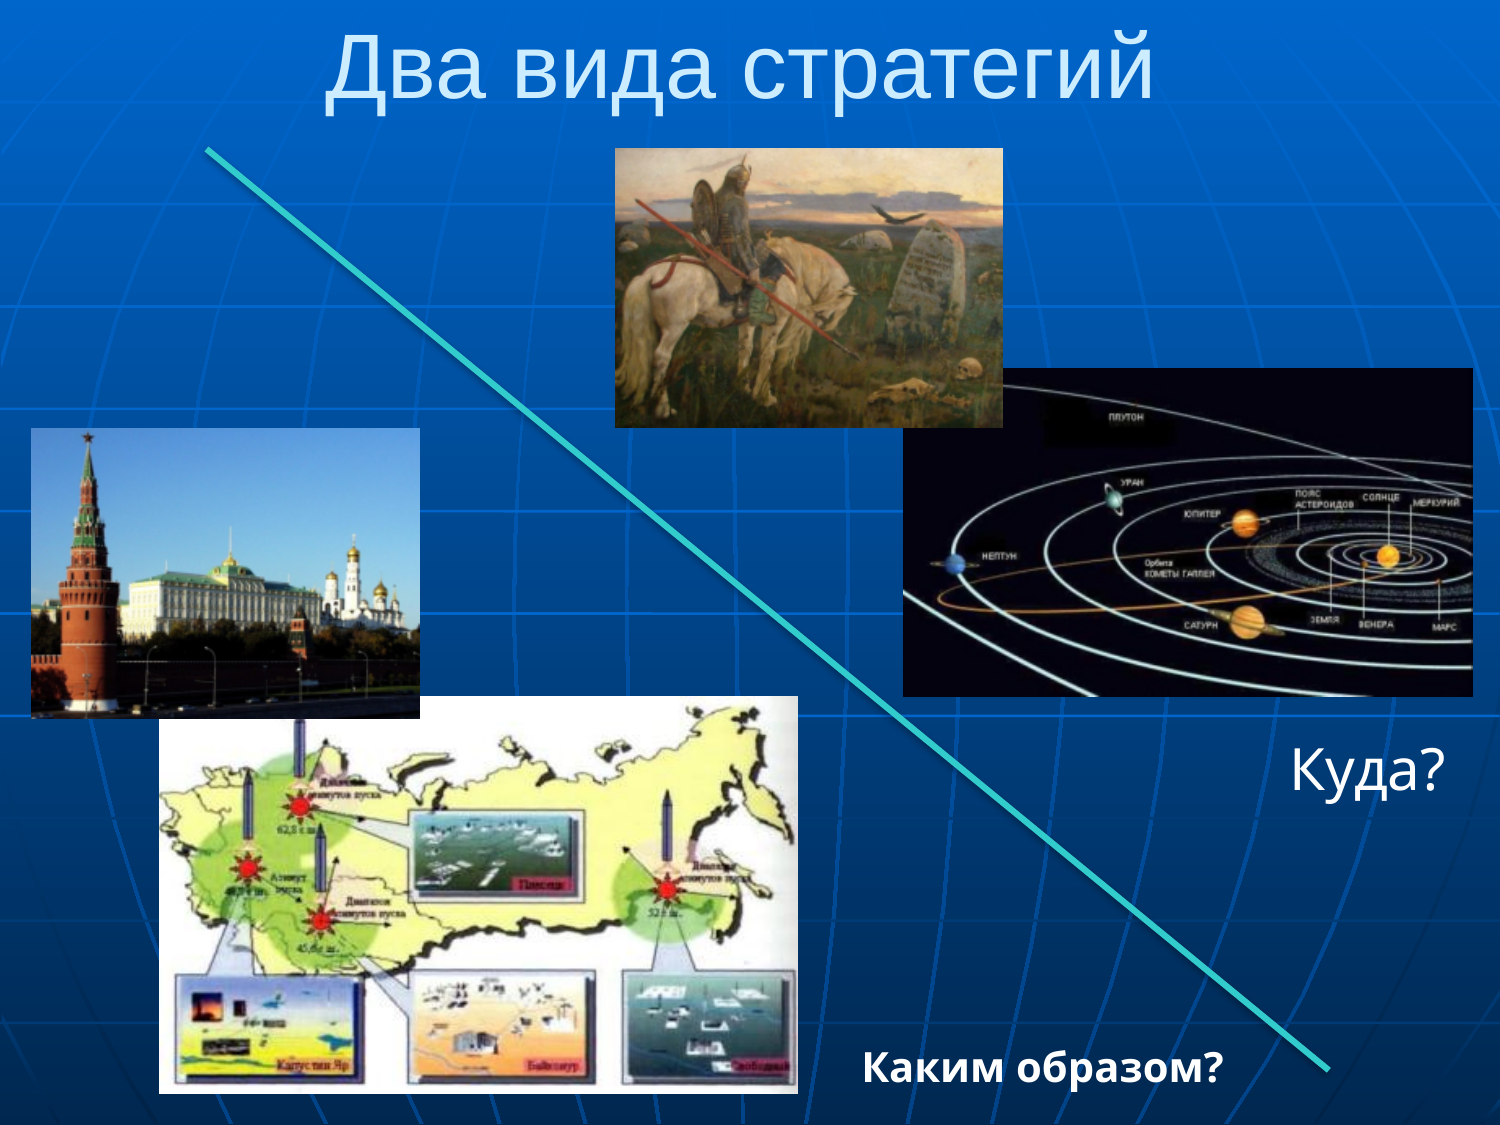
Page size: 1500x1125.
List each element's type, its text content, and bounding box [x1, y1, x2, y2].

picture [31, 427, 798, 1095]
title Два вида стратегий [29, 9, 1455, 114]
text_box Куда? [1334, 724, 1461, 810]
text_box Каким образом? [846, 1079, 1240, 1099]
picture [1330, 368, 1474, 697]
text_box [206, 148, 1330, 1071]
